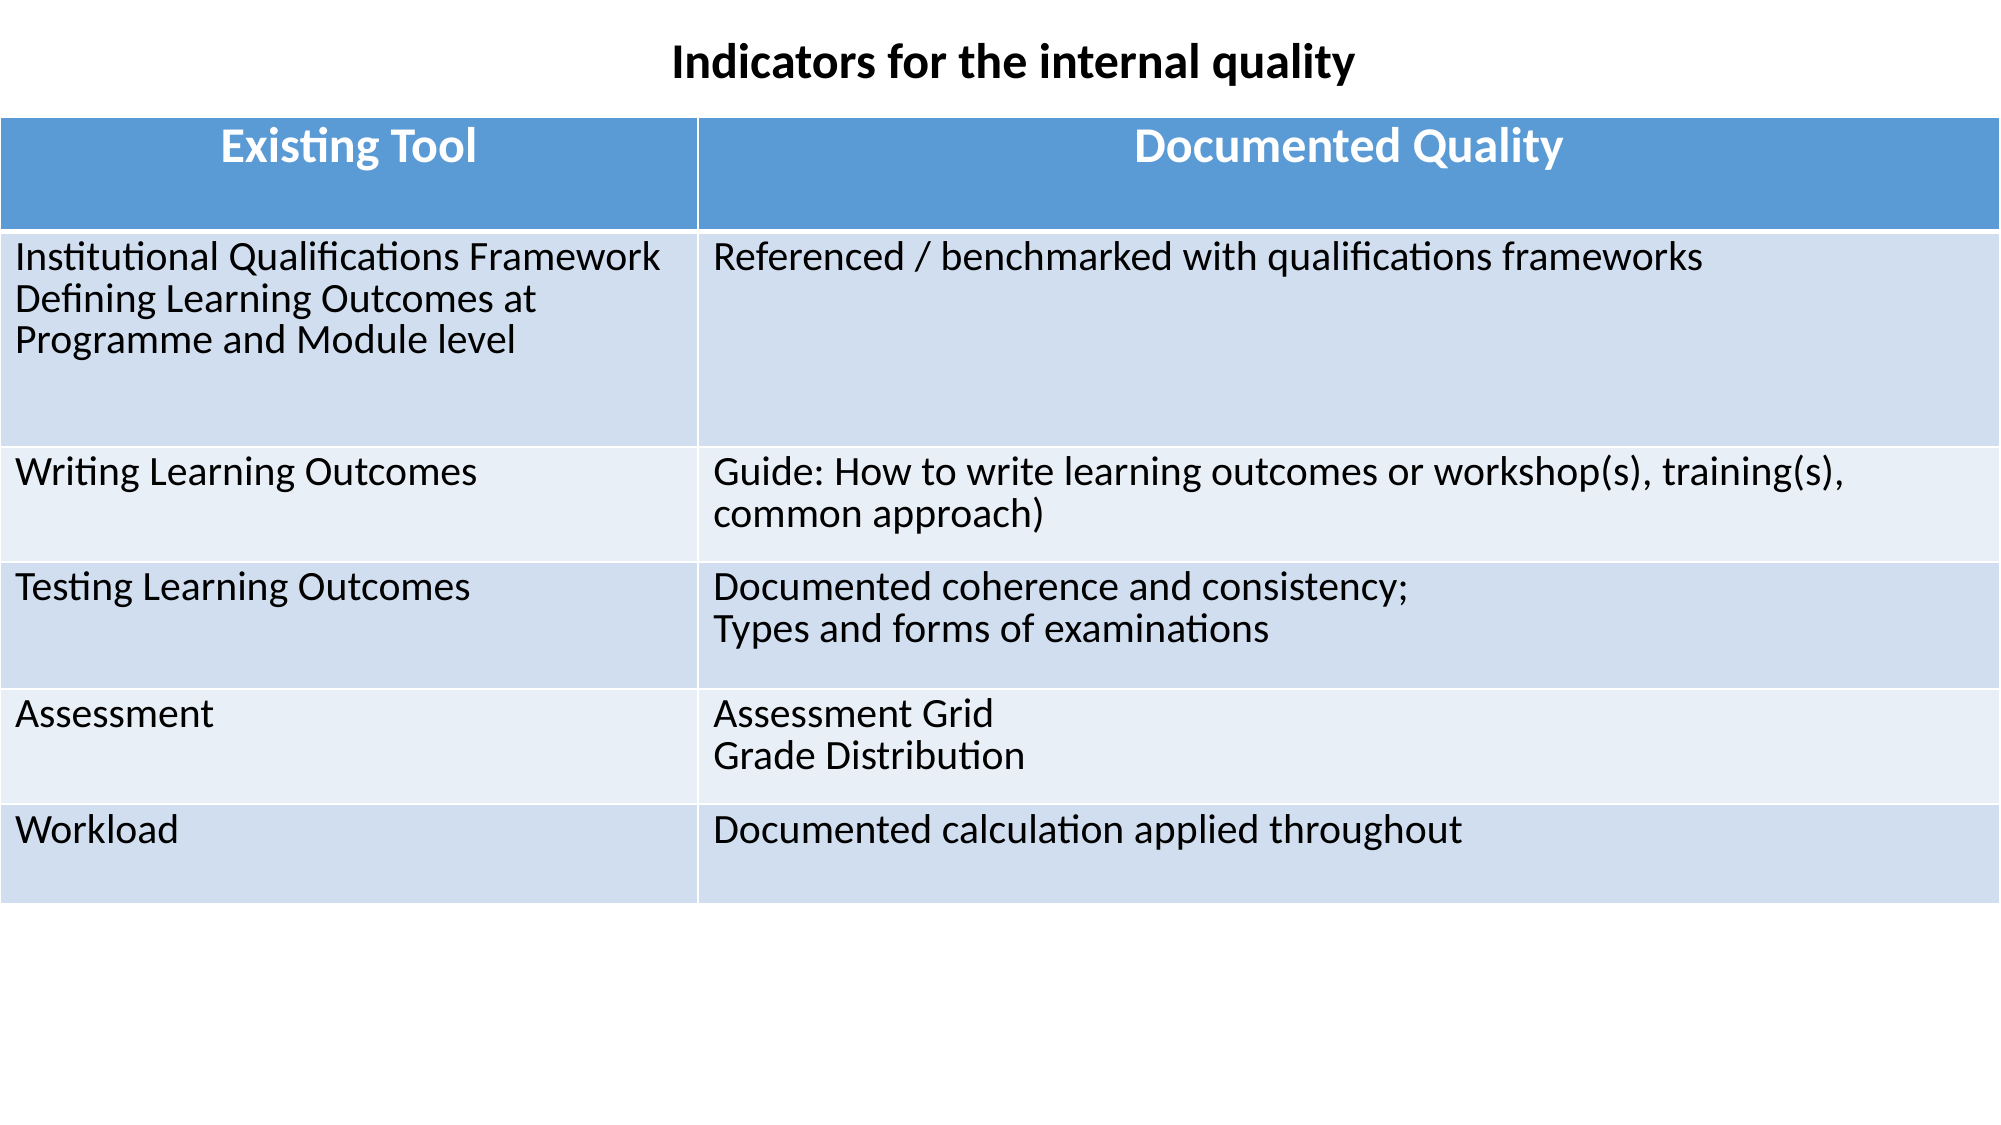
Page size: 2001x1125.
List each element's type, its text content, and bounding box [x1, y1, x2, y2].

table_cell Assessment [1, 690, 697, 803]
table_cell Writing Learning Outcomes [1, 448, 697, 561]
table_cell Guide: How to write learning outcomes or workshop(s), training(s), common approach) [699, 448, 1999, 561]
table_cell Institutional Qualifications Framework Defining Learning Outcomes at Programme and Module level [1, 234, 697, 446]
table_cell Workload [1, 805, 697, 903]
table_cell Testing Learning Outcomes [1, 563, 697, 688]
table_cell Documented coherence and consistency; Types and forms of examinations [699, 563, 1999, 688]
table_cell Referenced / benchmarked with qualifications frameworks [699, 234, 1999, 446]
table_cell Documented calculation applied throughout [699, 805, 1999, 903]
table_cell Assessment Grid Grade Distribution [699, 690, 1999, 803]
table_header Existing Tool [1, 118, 697, 229]
text_box Indicators for the internal quality [342, 21, 1686, 96]
table_header Documented Quality [699, 118, 1999, 229]
